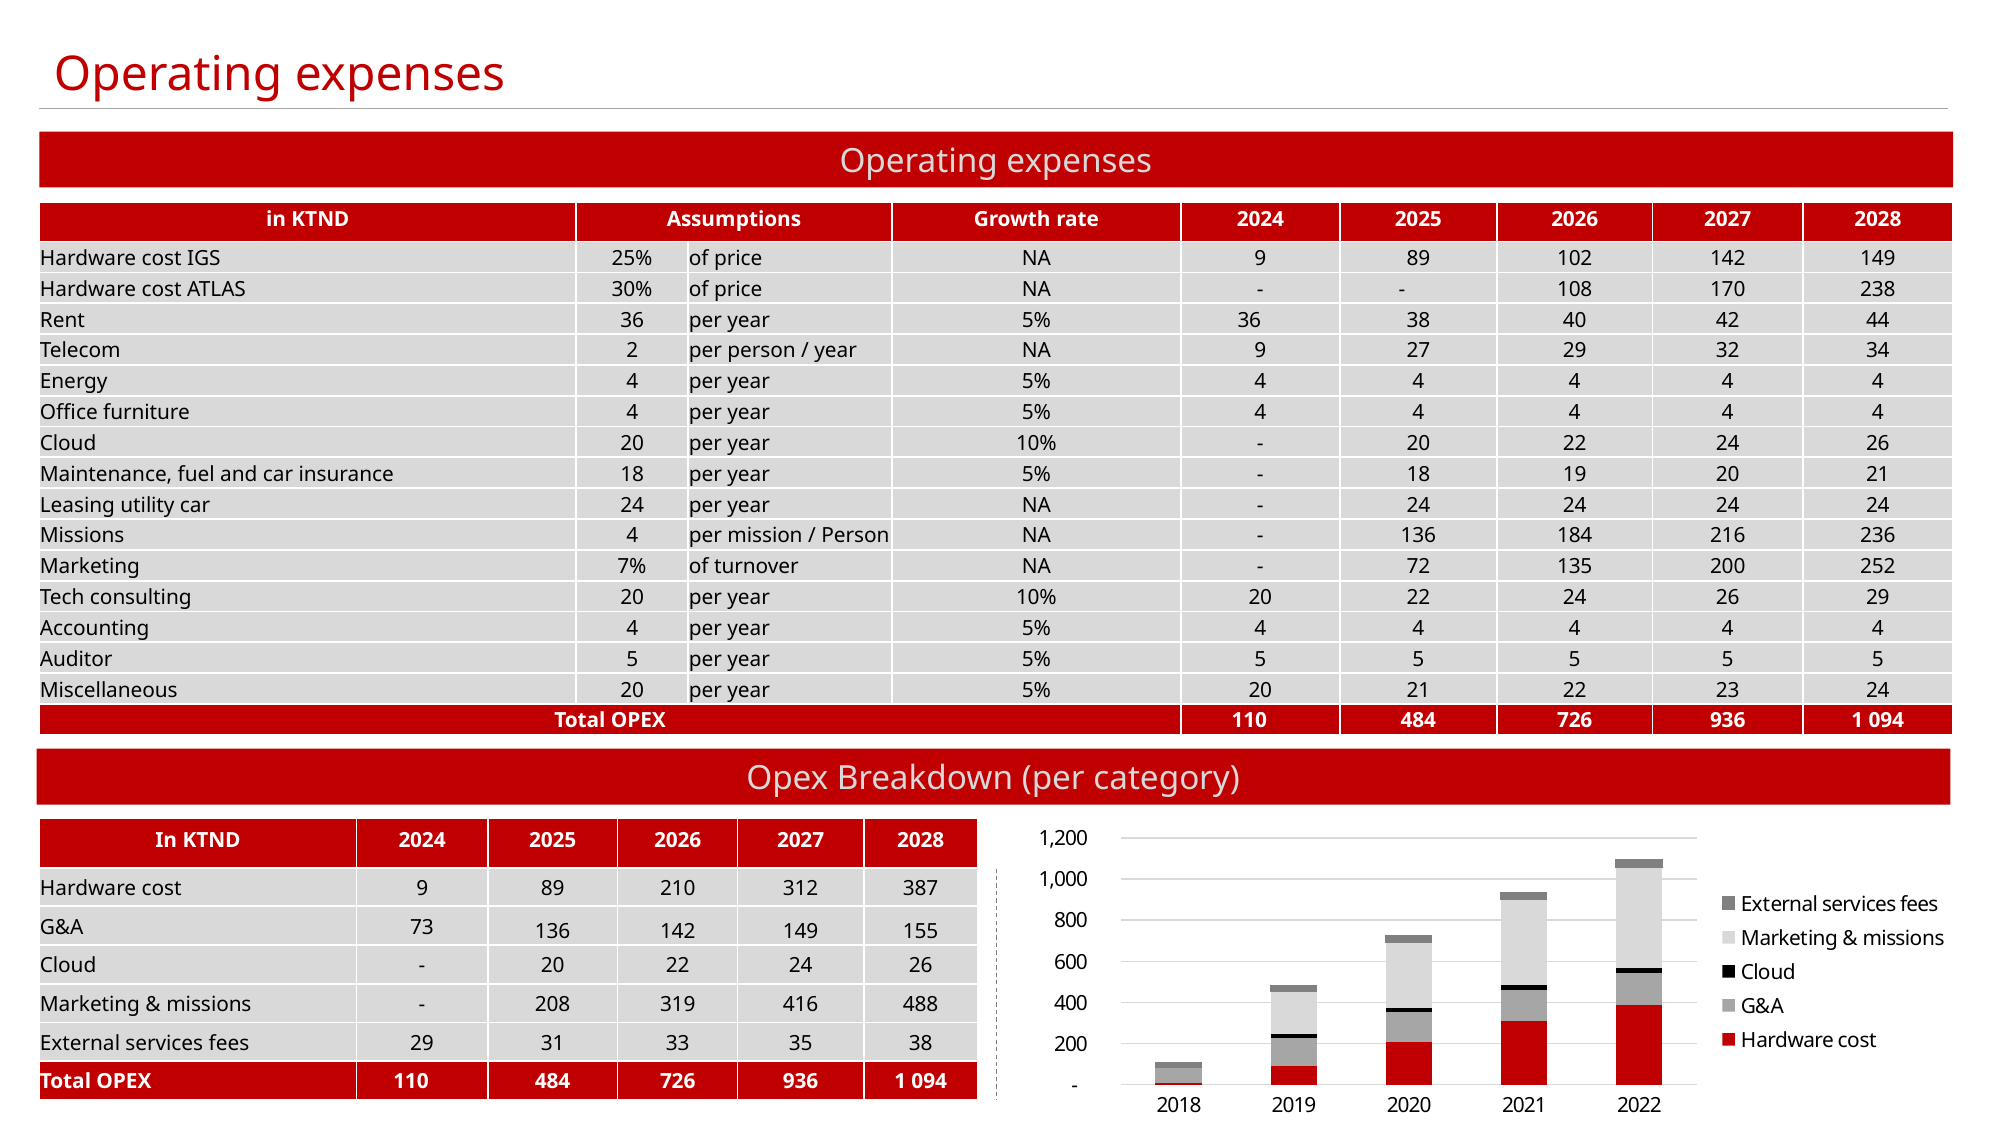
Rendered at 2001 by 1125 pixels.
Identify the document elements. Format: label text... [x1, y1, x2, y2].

table_cell 20 [577, 674, 687, 703]
table_cell 149 [1804, 242, 1952, 272]
table_cell 5 [1653, 643, 1802, 672]
table_cell 20 [577, 427, 687, 456]
table_cell 24 [1653, 489, 1802, 518]
table_cell Maintenance, fuel and car insurance [40, 458, 575, 487]
table_cell 20 [1341, 427, 1496, 456]
table_cell 5 [1182, 643, 1339, 672]
table_cell 488 [865, 985, 977, 1022]
table_cell - [1182, 458, 1339, 487]
table_cell 387 [865, 869, 977, 905]
table_cell 5 [1341, 643, 1496, 672]
table_cell - [1341, 273, 1496, 302]
table_cell 19 [1498, 458, 1652, 487]
table_cell 4 [1804, 397, 1952, 426]
text_box Operating expenses [38, 131, 1954, 188]
table_header 2024 [357, 819, 487, 867]
table_cell Leasing utility car [40, 489, 575, 518]
table_cell Total OPEX [40, 1062, 356, 1099]
table_cell 34 [1804, 335, 1952, 364]
table_cell per year [689, 674, 891, 703]
table_header 2024 [1182, 203, 1339, 241]
table_cell 32 [1653, 335, 1802, 364]
table_cell Hardware cost [40, 869, 356, 905]
table_cell 4 [577, 397, 687, 426]
table_cell Rent [40, 304, 575, 333]
table_cell of turnover [689, 551, 891, 580]
table_cell Missions [40, 520, 575, 549]
table_cell 142 [618, 907, 737, 944]
table_cell - [1182, 520, 1339, 549]
table_cell - [1182, 273, 1339, 302]
table_cell NA [893, 489, 1180, 518]
table_header Assumptions [577, 203, 891, 241]
table_cell of price [689, 242, 891, 272]
table_cell Total OPEX [40, 705, 1180, 734]
table_cell 29 [1804, 582, 1952, 611]
table_cell 18 [1341, 458, 1496, 487]
table_cell per year [689, 366, 891, 395]
table_cell NA [893, 551, 1180, 580]
table_header 2027 [738, 819, 863, 867]
table_cell 89 [1341, 242, 1496, 272]
table_cell 4 [1498, 366, 1652, 395]
table_cell Energy [40, 366, 575, 395]
table_cell 4 [1341, 397, 1496, 426]
table_cell 1 094 [865, 1062, 977, 1099]
table_cell Hardware cost ATLAS [40, 273, 575, 302]
table_cell 35 [738, 1023, 863, 1060]
table_cell Accounting [40, 612, 575, 641]
table_cell 24 [738, 946, 863, 983]
table_cell 24 [577, 489, 687, 518]
table_cell 73 [357, 907, 487, 944]
table_cell 24 [1341, 489, 1496, 518]
table_cell 30% [577, 273, 687, 302]
table_cell 4 [1653, 397, 1802, 426]
table_cell 4 [577, 520, 687, 549]
table_cell 26 [865, 946, 977, 983]
table_cell 236 [1804, 520, 1952, 549]
table_cell Office furniture [40, 397, 575, 426]
table_cell 20 [577, 582, 687, 611]
table_cell 484 [489, 1062, 617, 1099]
table_cell 726 [618, 1062, 737, 1099]
table_cell 312 [738, 869, 863, 905]
table_cell 5% [893, 366, 1180, 395]
table_cell 142 [1653, 242, 1802, 272]
table_cell 200 [1653, 551, 1802, 580]
table_cell of price [689, 273, 891, 302]
table_cell 1 094 [1804, 705, 1952, 734]
table_header 2028 [1804, 203, 1952, 241]
table_cell 29 [357, 1023, 487, 1060]
table_cell Miscellaneous [40, 674, 575, 703]
table_header 2027 [1653, 203, 1802, 241]
table_cell 38 [1341, 304, 1496, 333]
table_cell 4 [1341, 366, 1496, 395]
table_cell 238 [1804, 273, 1952, 302]
table_cell 136 [1341, 520, 1496, 549]
table_cell Tech consulting [40, 582, 575, 611]
table_cell 20 [1182, 582, 1339, 611]
table_cell 5% [893, 458, 1180, 487]
table_cell 5% [893, 674, 1180, 703]
table_cell per year [689, 304, 891, 333]
table_cell 4 [1182, 612, 1339, 641]
table_cell - [357, 985, 487, 1022]
table_cell per person / year [689, 335, 891, 364]
table_cell NA [893, 242, 1180, 272]
chart [1014, 817, 1964, 1125]
table_cell 170 [1653, 273, 1802, 302]
table_cell 319 [618, 985, 737, 1022]
table_header 2026 [1498, 203, 1652, 241]
table_cell 10% [893, 582, 1180, 611]
table_cell per mission / Person [689, 520, 891, 549]
table_cell 24 [1498, 582, 1652, 611]
table_cell 726 [1498, 705, 1652, 734]
table_cell 4 [1653, 612, 1802, 641]
table_cell 2 [577, 335, 687, 364]
table_cell 5 [577, 643, 687, 672]
table_cell 22 [1498, 427, 1652, 456]
table_cell 9 [1182, 335, 1339, 364]
table_cell 4 [1182, 366, 1339, 395]
table_cell External services fees [40, 1023, 356, 1060]
table_cell 484 [1341, 705, 1496, 734]
table_cell 135 [1498, 551, 1652, 580]
table_cell 44 [1804, 304, 1952, 333]
table_cell 23 [1653, 674, 1802, 703]
table_cell Marketing [40, 551, 575, 580]
table_header Growth rate [893, 203, 1180, 241]
table_cell 20 [489, 946, 617, 983]
table_cell 42 [1653, 304, 1802, 333]
table_cell 20 [1653, 458, 1802, 487]
table_header 2025 [489, 819, 617, 867]
table_cell 7% [577, 551, 687, 580]
table_cell 216 [1653, 520, 1802, 549]
table_cell 5% [893, 304, 1180, 333]
table_cell Cloud [40, 946, 356, 983]
text_box Operating expenses [39, 41, 1765, 108]
table_cell G&A [40, 907, 356, 944]
table_cell Marketing & missions [40, 985, 356, 1022]
table_cell per year [689, 612, 891, 641]
table_cell per year [689, 489, 891, 518]
table_cell 72 [1341, 551, 1496, 580]
table_cell 9 [1182, 242, 1339, 272]
table_cell 5 [1498, 643, 1652, 672]
table_cell 18 [577, 458, 687, 487]
table_cell 22 [618, 946, 737, 983]
table_cell NA [893, 520, 1180, 549]
table_cell 102 [1498, 242, 1652, 272]
table_cell 4 [1182, 397, 1339, 426]
table_cell 26 [1653, 582, 1802, 611]
table_cell per year [689, 643, 891, 672]
table_header in KTND [40, 203, 575, 241]
table_cell NA [893, 273, 1180, 302]
table_cell - [1182, 427, 1339, 456]
table_cell 936 [738, 1062, 863, 1099]
table_cell 155 [865, 907, 977, 944]
table_header 2028 [865, 819, 977, 867]
table_cell NA [893, 335, 1180, 364]
table_cell 21 [1804, 458, 1952, 487]
table_cell - [1182, 551, 1339, 580]
table_cell 38 [865, 1023, 977, 1060]
table_cell 5 [1804, 643, 1952, 672]
table_cell 184 [1498, 520, 1652, 549]
table_cell 210 [618, 869, 737, 905]
table_cell - [357, 946, 487, 983]
table_cell 4 [1341, 612, 1496, 641]
table_cell per year [689, 397, 891, 426]
table_cell 4 [1653, 366, 1802, 395]
table_cell 24 [1804, 489, 1952, 518]
table_cell 5% [893, 397, 1180, 426]
table_cell 26 [1804, 427, 1952, 456]
table_cell 110 [357, 1062, 487, 1099]
table_cell 416 [738, 985, 863, 1022]
table_cell 24 [1804, 674, 1952, 703]
table_cell - [1182, 489, 1339, 518]
table_cell 252 [1804, 551, 1952, 580]
table_cell 33 [618, 1023, 737, 1060]
table_cell 4 [1804, 612, 1952, 641]
table_cell 4 [1804, 366, 1952, 395]
table_cell 10% [893, 427, 1180, 456]
table_cell 31 [489, 1023, 617, 1060]
table_cell Cloud [40, 427, 575, 456]
table_header 2025 [1341, 203, 1496, 241]
table_cell per year [689, 582, 891, 611]
table_header In KTND [40, 819, 356, 867]
table_cell 108 [1498, 273, 1652, 302]
table_cell 5% [893, 612, 1180, 641]
table_header 2026 [618, 819, 737, 867]
table_cell 4 [1498, 397, 1652, 426]
table_cell 24 [1498, 489, 1652, 518]
table_cell 22 [1341, 582, 1496, 611]
table_cell 22 [1498, 674, 1652, 703]
table_cell Auditor [40, 643, 575, 672]
table_cell 20 [1182, 674, 1339, 703]
table_cell 4 [1498, 612, 1652, 641]
table_cell 936 [1653, 705, 1802, 734]
table_cell 5% [893, 643, 1180, 672]
table_cell 110 [1182, 705, 1339, 734]
table_cell 29 [1498, 335, 1652, 364]
table_cell 9 [357, 869, 487, 905]
table_cell 208 [489, 985, 617, 1022]
table_cell 24 [1653, 427, 1802, 456]
table_cell 4 [577, 612, 687, 641]
table_cell 27 [1341, 335, 1496, 364]
table_cell Hardware cost IGS [40, 242, 575, 272]
table_cell 136 [489, 907, 617, 944]
table_cell per year [689, 458, 891, 487]
table_cell 149 [738, 907, 863, 944]
table_cell 40 [1498, 304, 1652, 333]
text_box Opex Breakdown (per category) [36, 748, 1951, 806]
table_cell 89 [489, 869, 617, 905]
table_cell per year [689, 427, 891, 456]
table_cell 36 [577, 304, 687, 333]
table_cell 25% [577, 242, 687, 272]
table_cell Telecom [40, 335, 575, 364]
table_cell 36 [1182, 304, 1339, 333]
table_cell 21 [1341, 674, 1496, 703]
table_cell 4 [577, 366, 687, 395]
